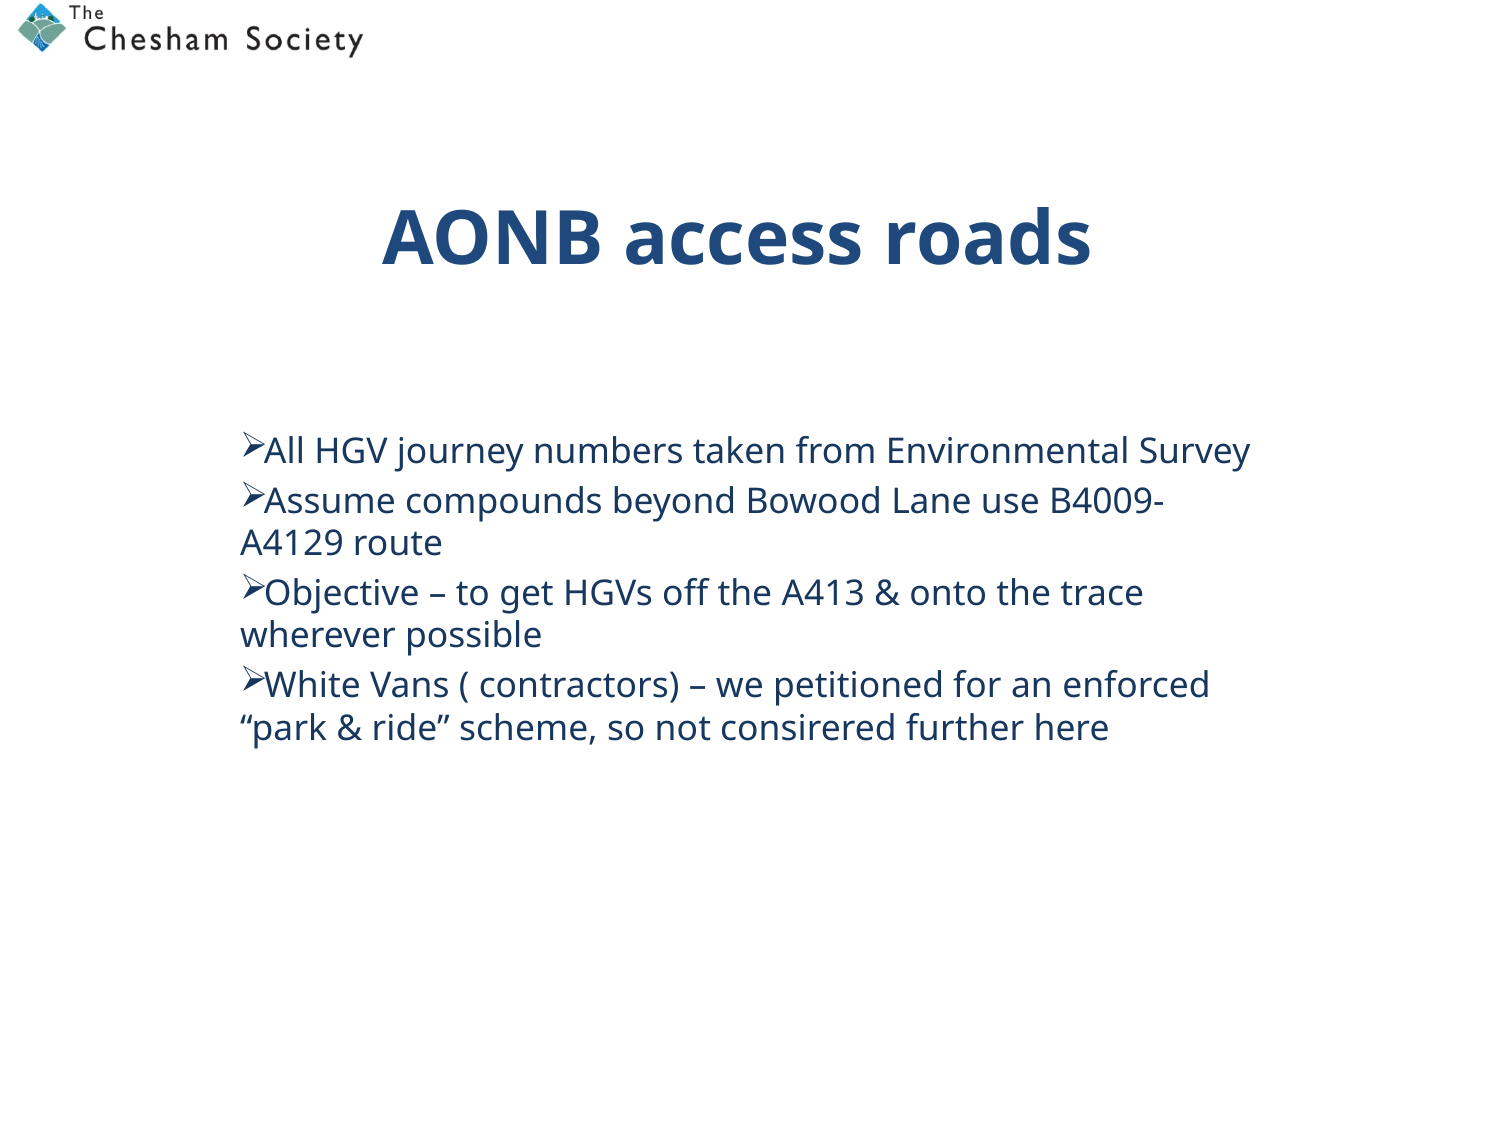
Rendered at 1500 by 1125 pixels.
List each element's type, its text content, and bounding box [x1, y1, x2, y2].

picture [0, 0, 372, 62]
subtitle All HGV journey numbers taken from Environmental Survey Assume compounds beyond Bowood Lane use B4009-A4129 route Objective – to get HGVs off the A413 & onto the trace wherever possible White Vans ( contractors) – we petitioned for an enforced “park & ride” scheme, so not consirered further here [225, 420, 1275, 799]
title AONB access roads [100, 113, 1376, 355]
